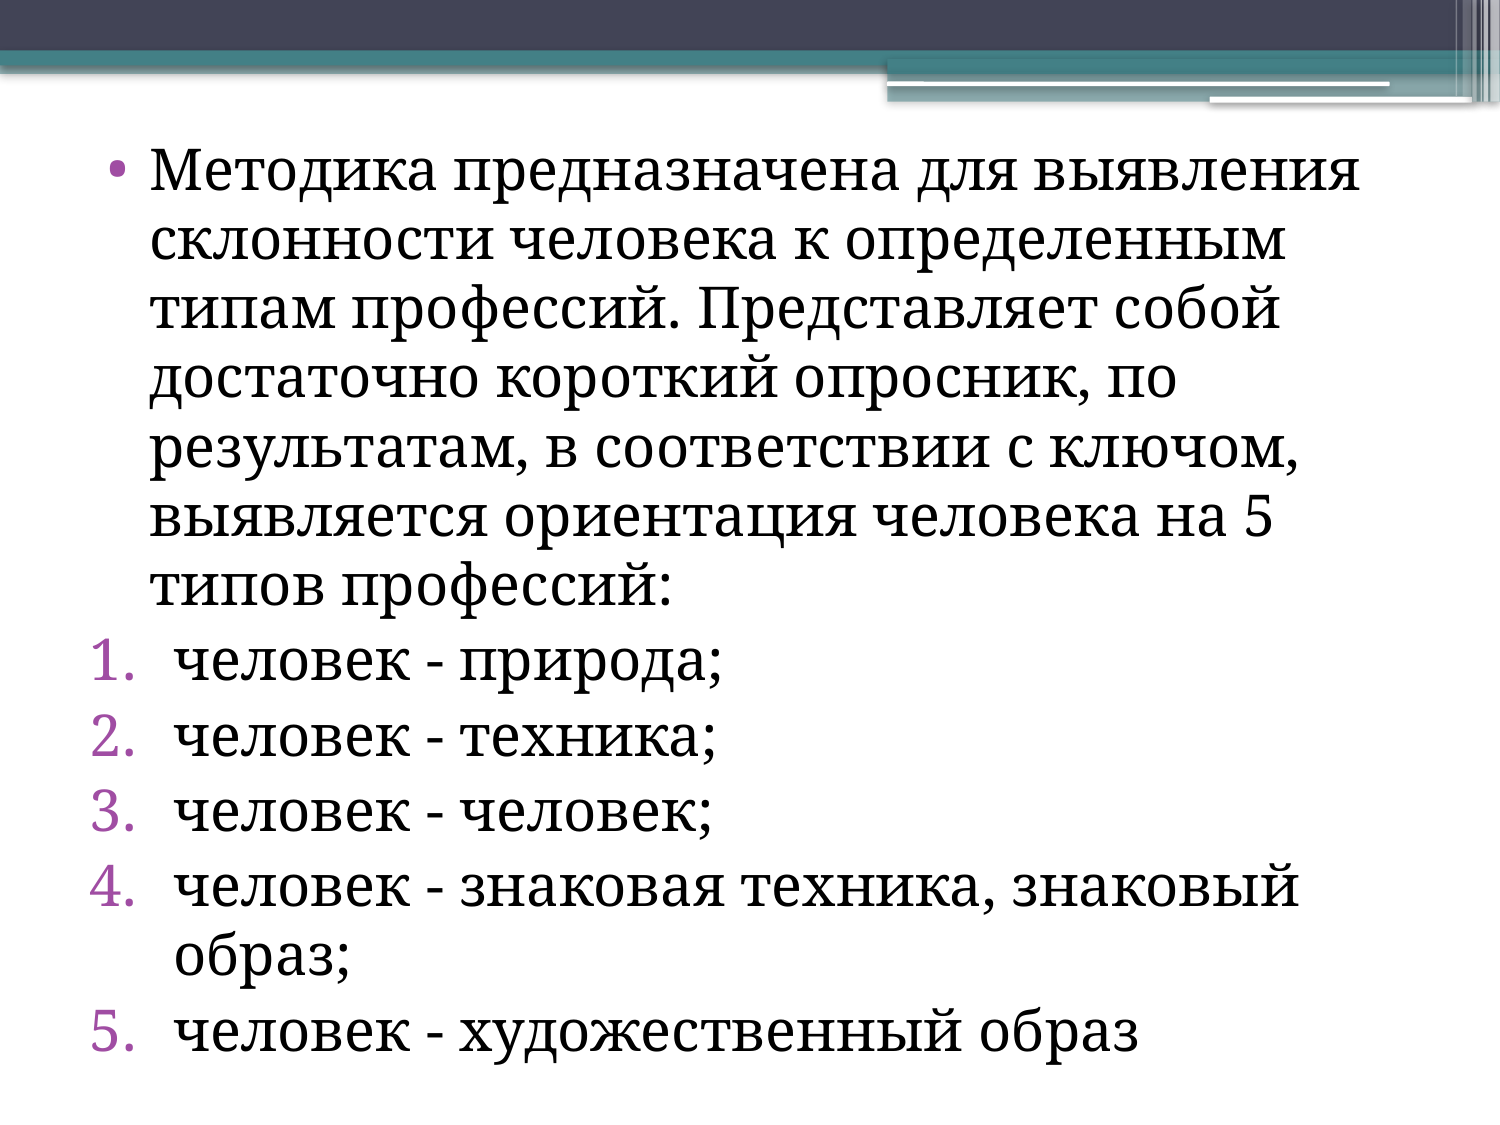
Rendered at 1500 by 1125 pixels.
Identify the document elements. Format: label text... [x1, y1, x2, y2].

list Методика предназначена для выявления склонности человека к определенным типам профессий. Представляет собой достаточно короткий опросник, по результатам, в соответствии с ключом, выявляется ориентация человека на 5 типов профессий: человек - природа; человек - техника; человек - человек; человек - знаковая техника, знаковый образ; человек - художественный образ [75, 125, 1425, 1079]
